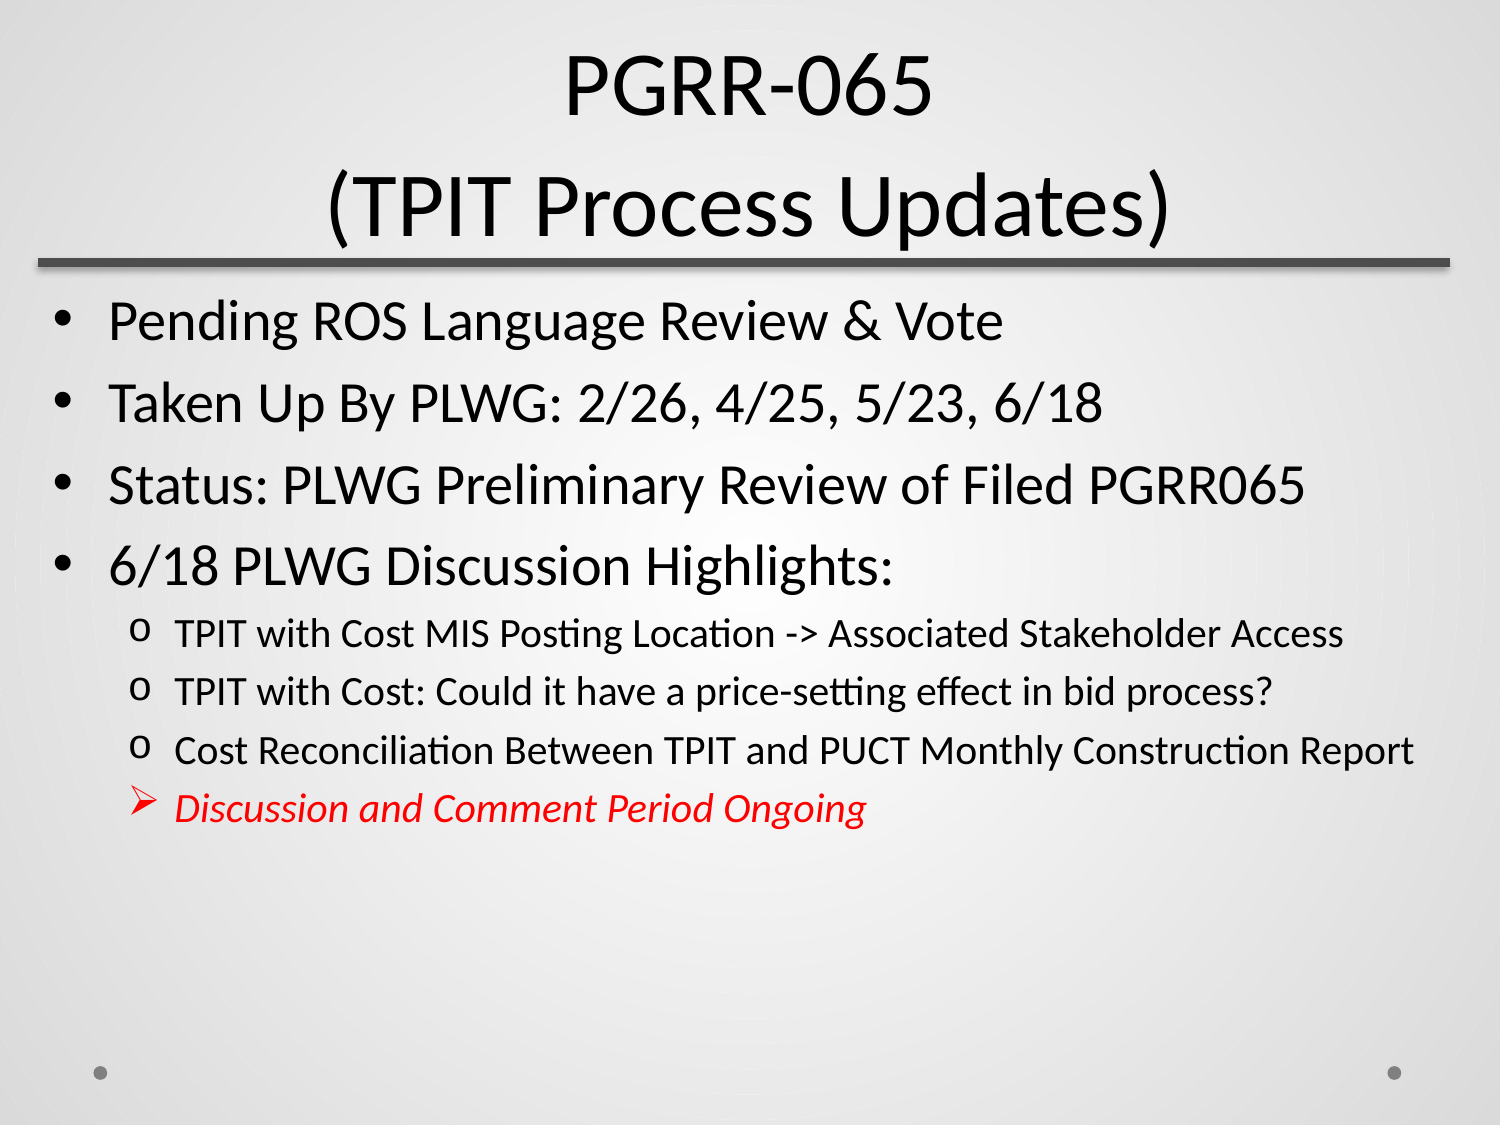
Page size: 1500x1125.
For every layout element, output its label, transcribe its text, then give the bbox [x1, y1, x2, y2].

list Pending ROS Language Review & Vote Taken Up By PLWG: 2/26, 4/25, 5/23, 6/18 Status: PLWG Preliminary Review of Filed PGRR065 6/18 PLWG Discussion Highlights: TPIT with Cost MIS Posting Location -> Associated Stakeholder Access TPIT with Cost: Could it have a price-setting effect in bid process? Cost Reconciliation Between TPIT and PUCT Monthly Construction Report Discussion and Comment Period Ongoing [37, 275, 1463, 1038]
title PGRR-065 (TPIT Process Updates) [75, 0, 1425, 257]
